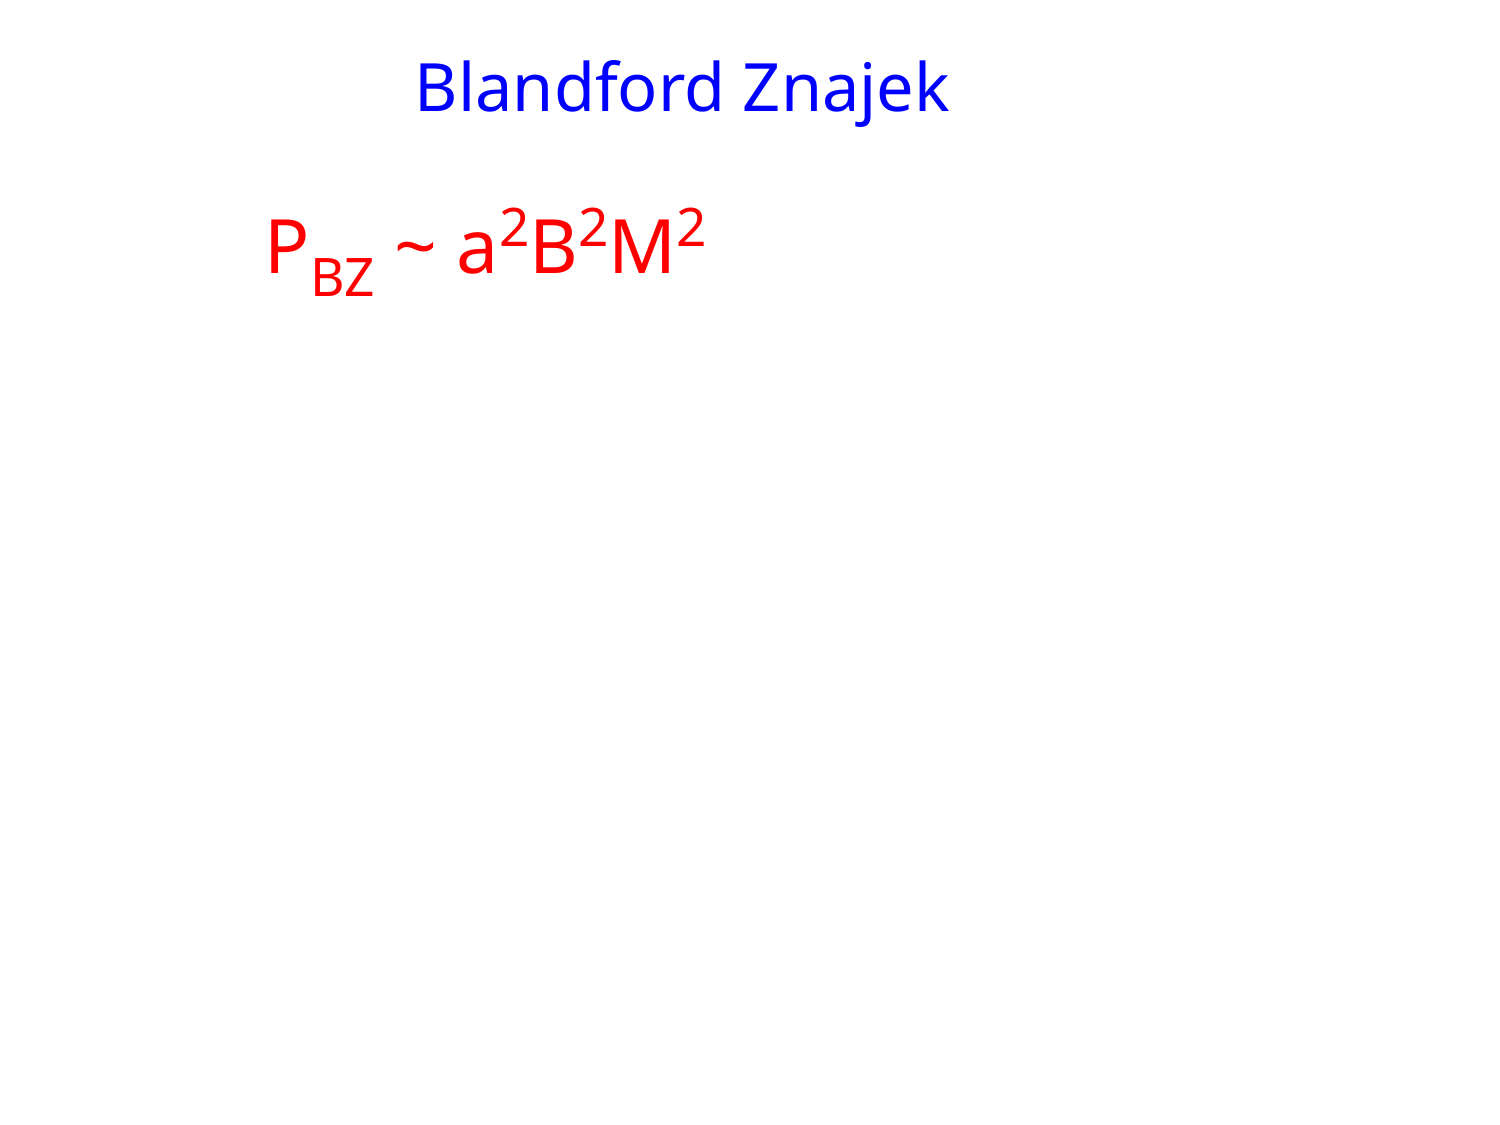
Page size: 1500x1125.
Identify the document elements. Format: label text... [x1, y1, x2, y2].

text_box Blandford Znajek [399, 37, 1113, 133]
text_box PBZ ~ a2B2M2 [249, 174, 863, 315]
